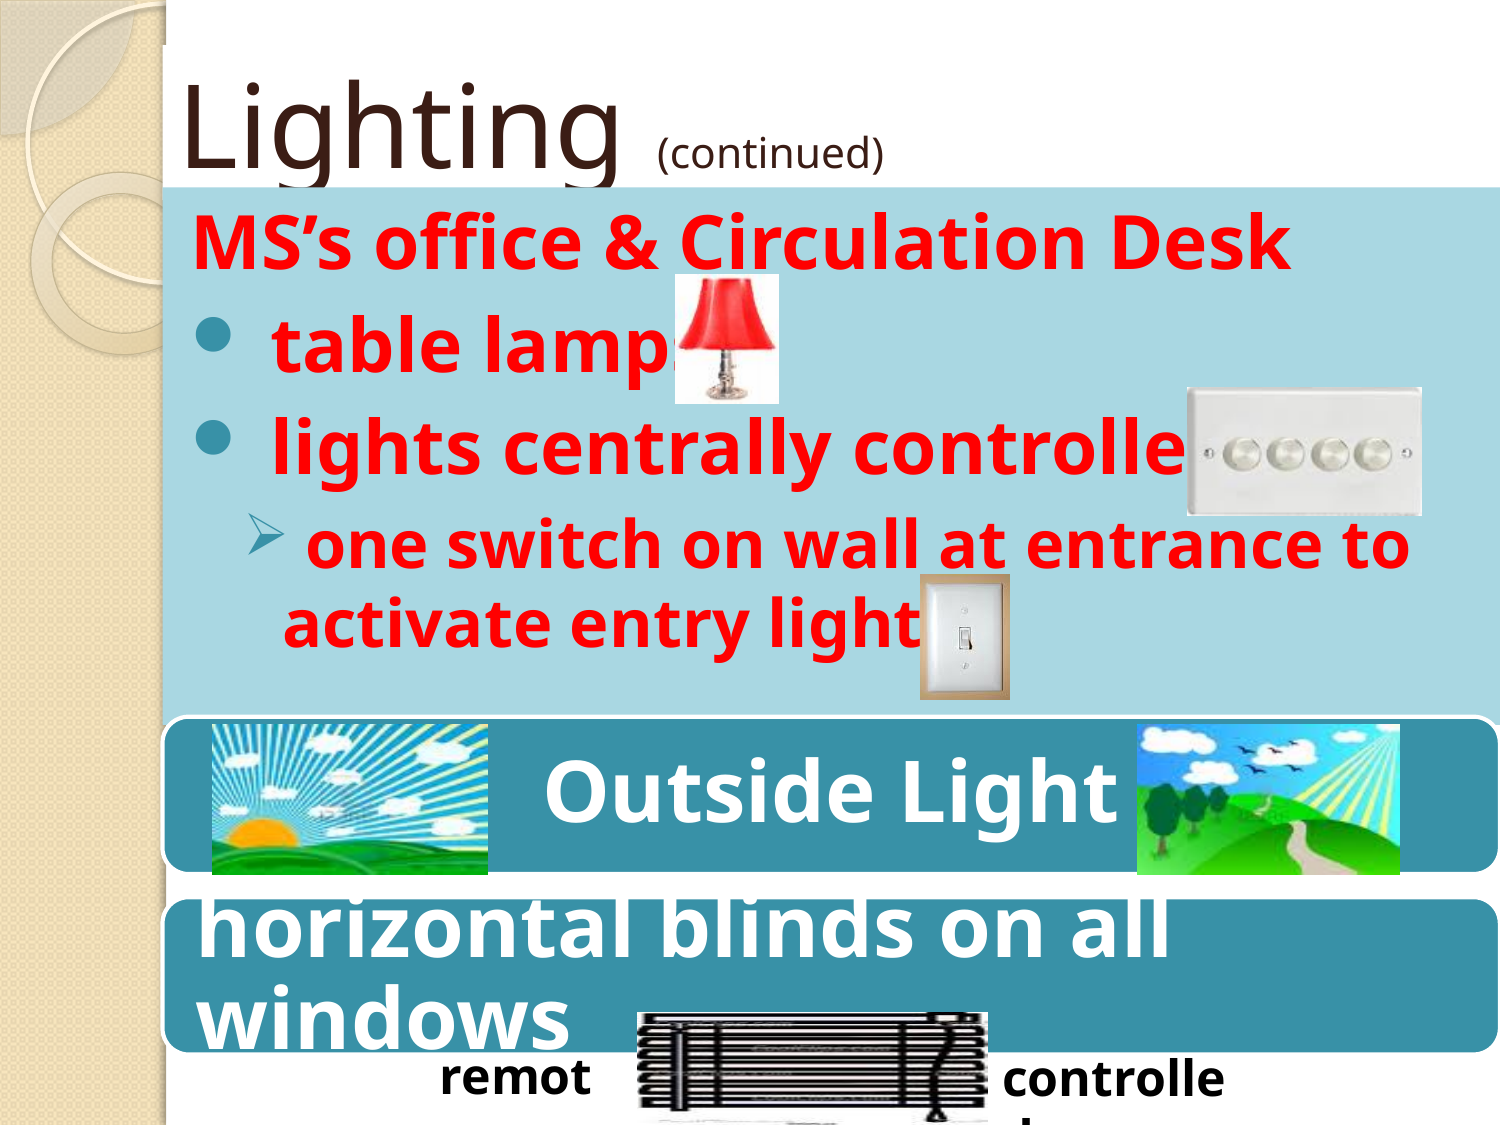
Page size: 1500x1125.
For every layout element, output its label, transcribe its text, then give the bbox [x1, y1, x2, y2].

picture [1187, 387, 1423, 516]
title Lighting (continued) [162, 45, 1466, 187]
picture [637, 1012, 988, 1125]
picture [674, 274, 779, 404]
text_box controlled [991, 1072, 1263, 1125]
picture [212, 724, 488, 876]
picture [1137, 724, 1401, 876]
text_box remote [425, 1072, 632, 1125]
picture [920, 574, 1011, 701]
list MS’s office & Circulation Desk table lamps lights centrally controlled one switch on wall at entrance to activate entry lights [162, 187, 1500, 711]
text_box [162, 712, 1500, 1063]
